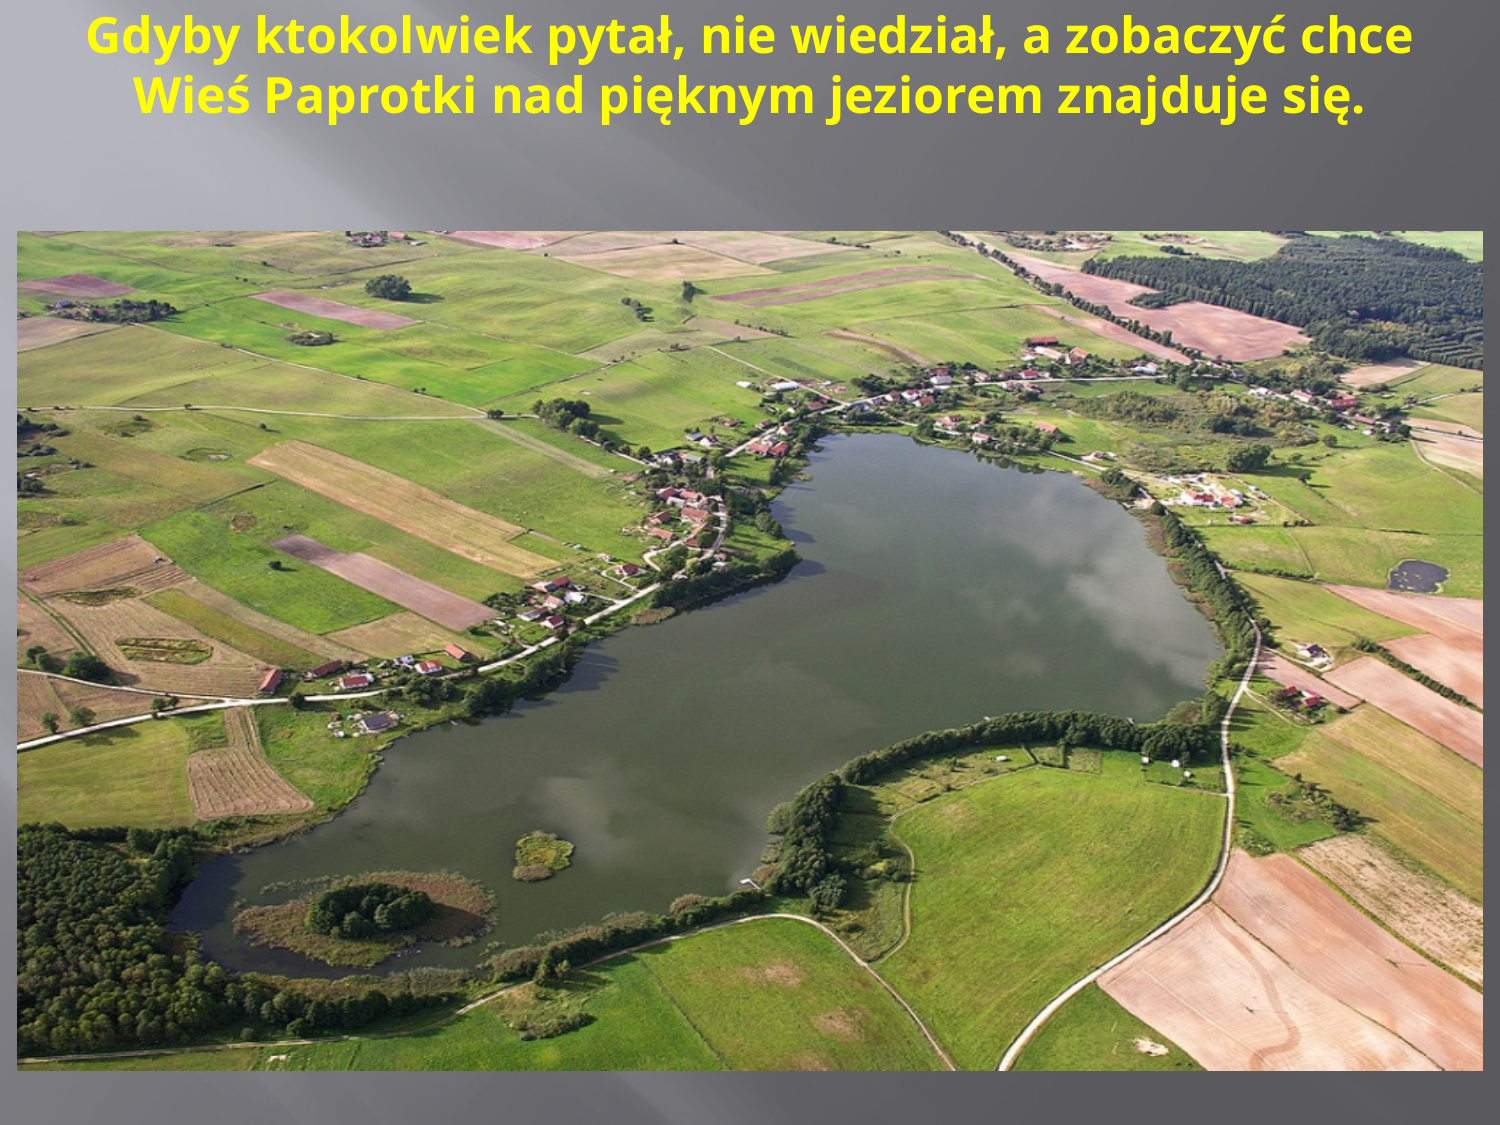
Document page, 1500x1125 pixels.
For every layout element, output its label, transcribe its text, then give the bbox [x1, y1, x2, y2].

title Gdyby ktokolwiek pytał, nie wiedział, a zobaczyć chce Wieś Paprotki nad pięknym jeziorem znajduje się. [41, 0, 1459, 188]
picture [17, 231, 1483, 1071]
